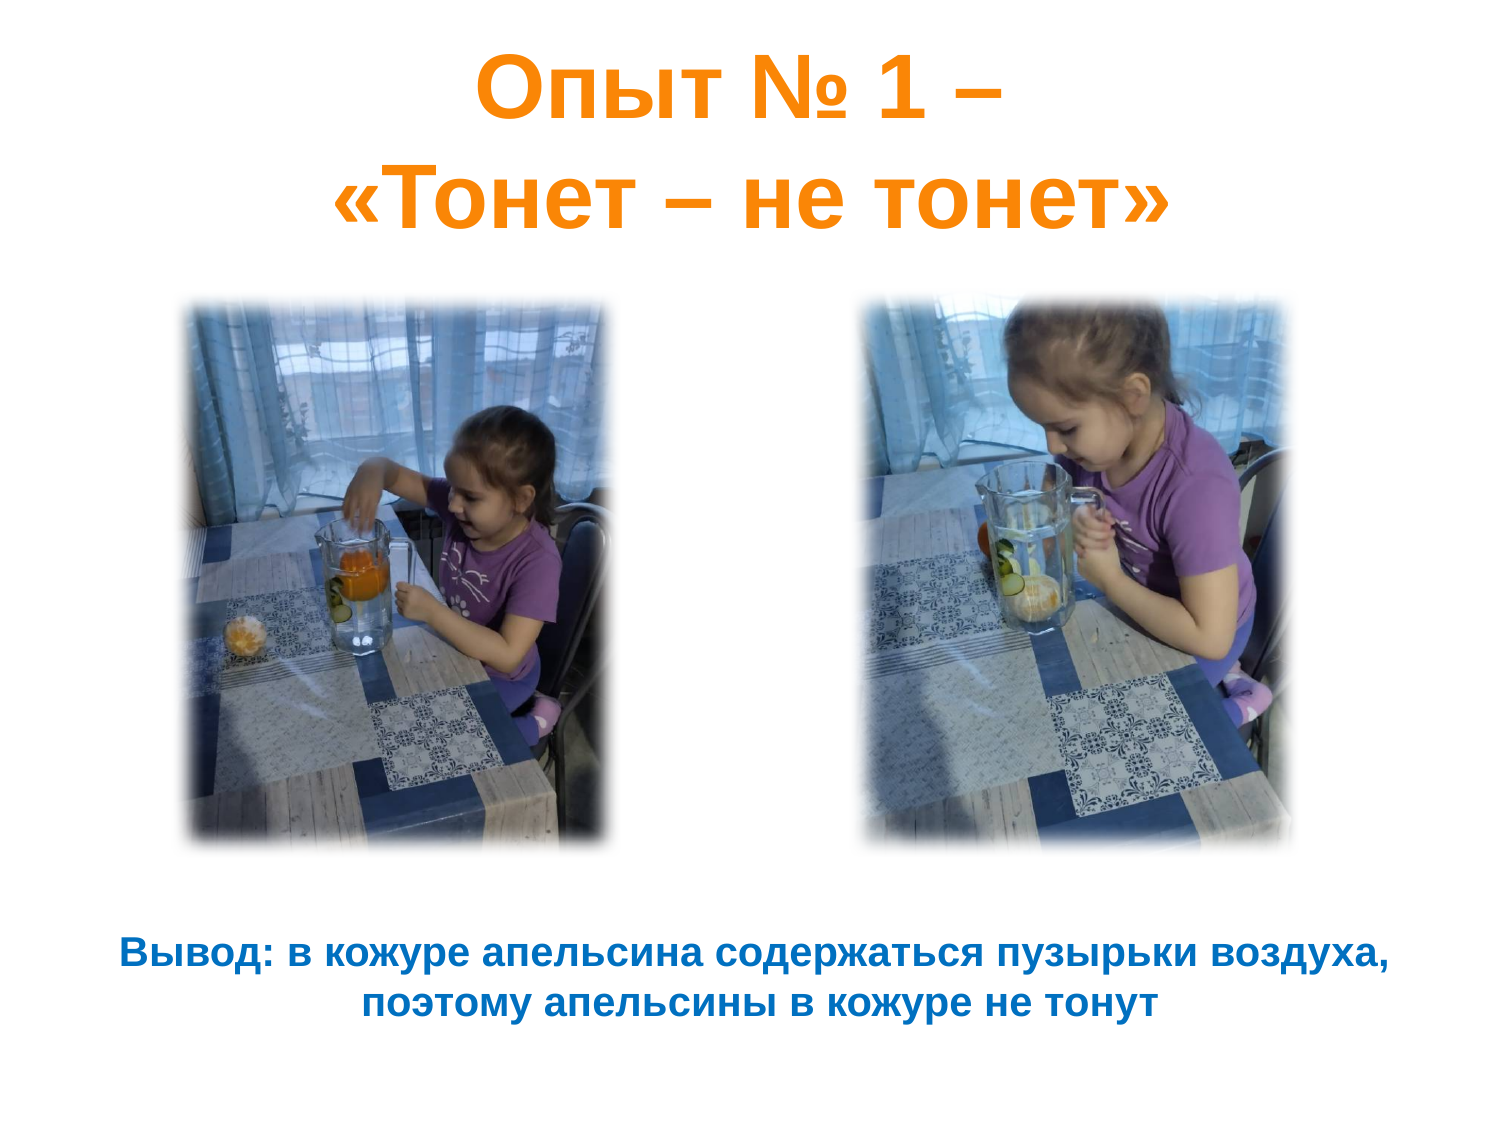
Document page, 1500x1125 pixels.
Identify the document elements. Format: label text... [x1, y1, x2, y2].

text_box Опыт № 1 – «Тонет – не тонет» [316, 19, 1189, 254]
text_box Вывод: в кожуре апельсина содержаться пузырьки воздуха, поэтому апельсины в кожуре не тонут [103, 916, 1405, 1032]
picture [170, 290, 621, 858]
picture [849, 288, 1300, 857]
